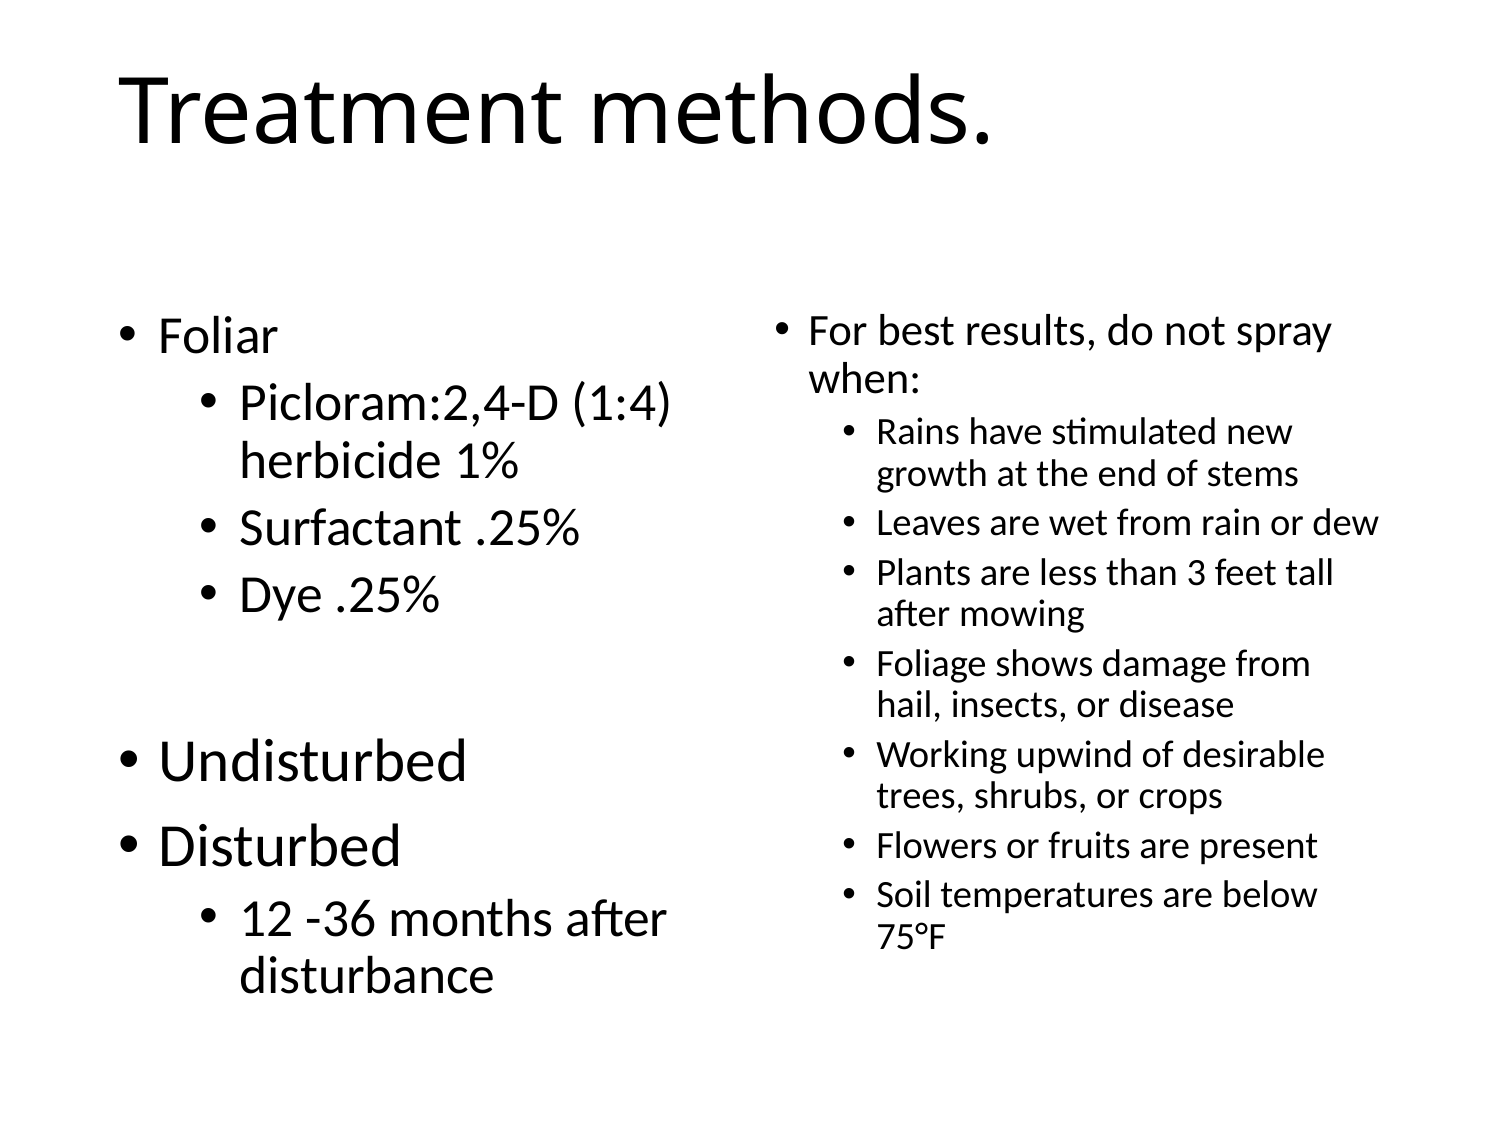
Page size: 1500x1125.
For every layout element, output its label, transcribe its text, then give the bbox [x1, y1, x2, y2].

list For best results, do not spray when: Rains have stimulated new growth at the end of stems Leaves are wet from rain or dew Plants are less than 3 feet tall after mowing Foliage shows damage from hail, insects, or disease Working upwind of desirable trees, shrubs, or crops Flowers or fruits are present Soil temperatures are below 75°F [759, 299, 1397, 1014]
list Foliar Picloram:2,4-D (1:4) herbicide 1% Surfactant .25% Dye .25% Undisturbed Disturbed 12 -36 months after disturbance [103, 299, 741, 1014]
title Treatment methods. [103, 59, 1397, 278]
